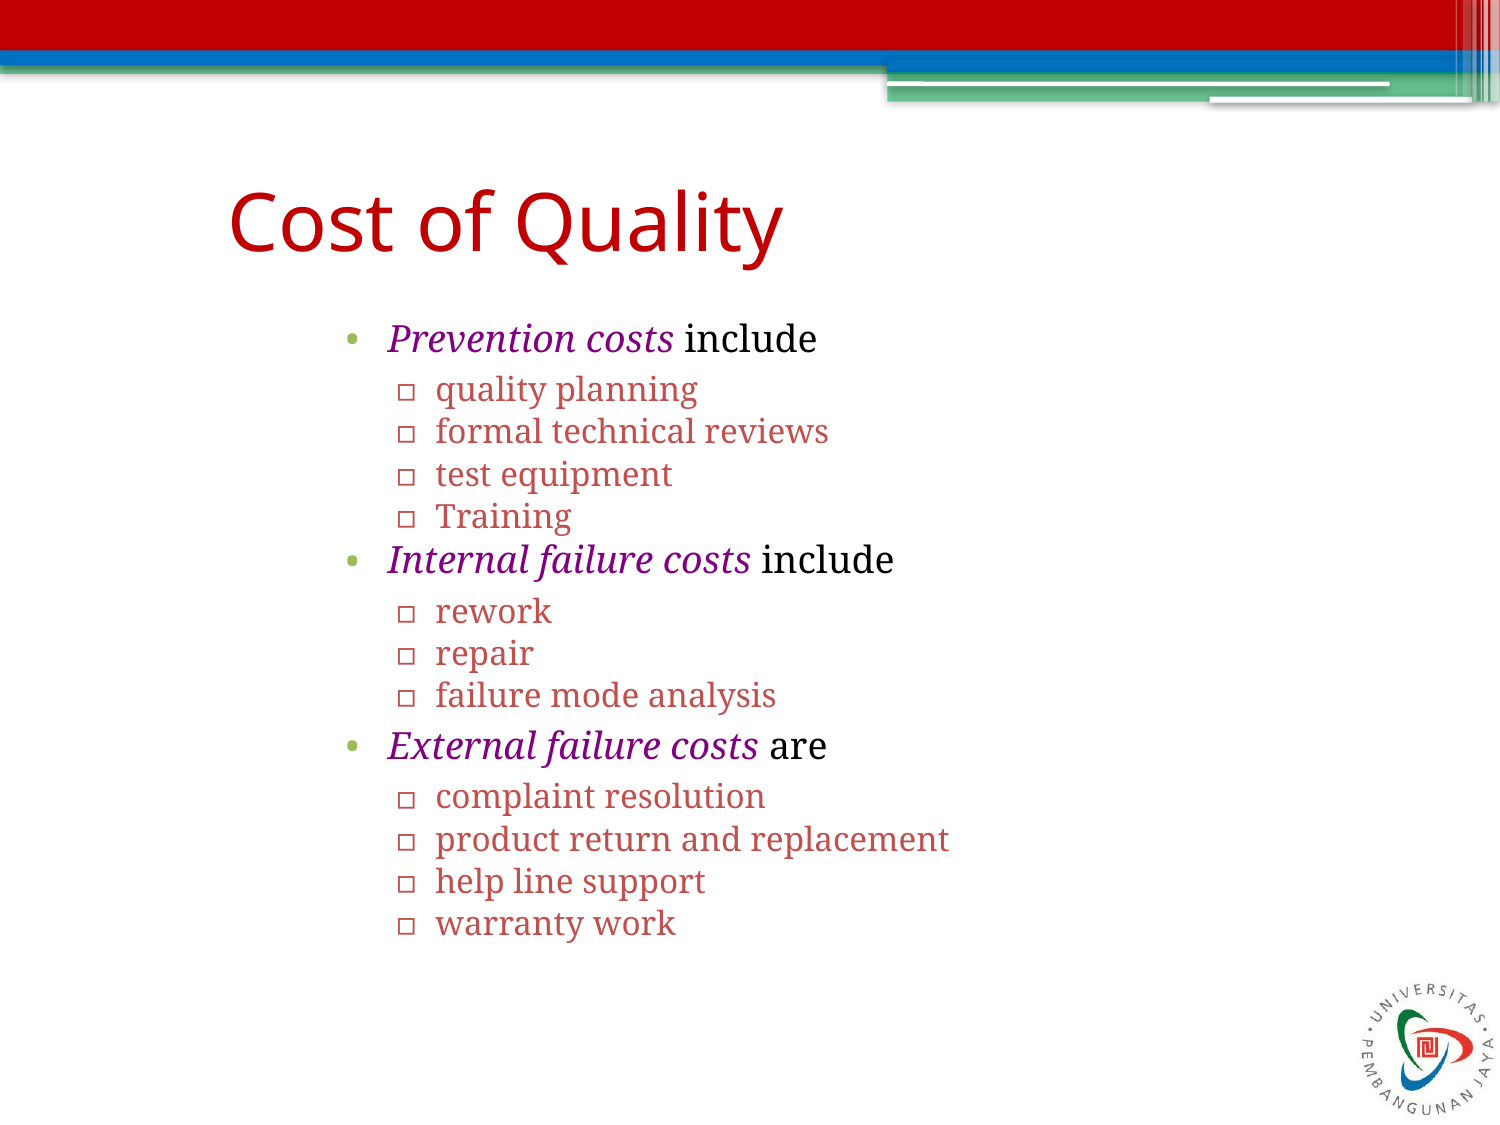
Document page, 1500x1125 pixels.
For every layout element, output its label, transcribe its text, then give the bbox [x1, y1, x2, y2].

list Prevention costs include quality planning formal technical reviews test equipment Training Internal failure costs include rework repair failure mode analysis External failure costs are complaint resolution product return and replacement help line support warranty work [312, 312, 1171, 1051]
picture [1352, 975, 1500, 1125]
title Cost of Quality [212, 162, 1500, 275]
